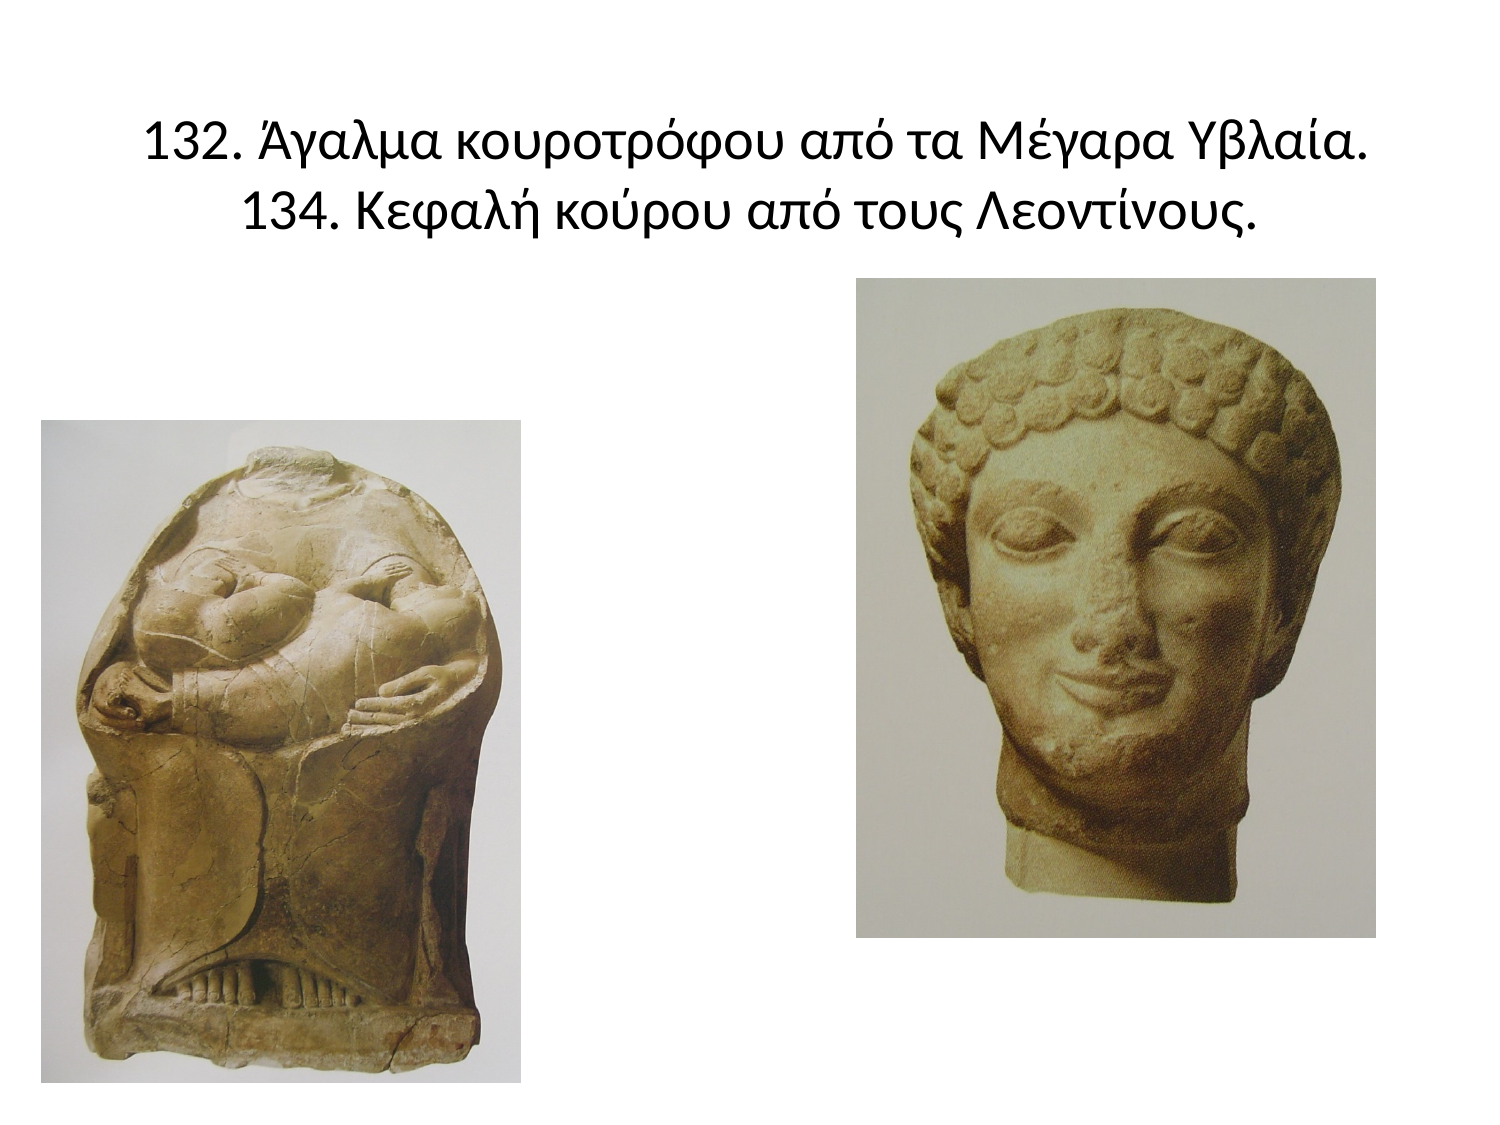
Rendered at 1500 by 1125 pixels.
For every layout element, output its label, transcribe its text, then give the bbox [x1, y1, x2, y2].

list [856, 278, 1377, 938]
title 132. Άγαλμα κουροτρόφου από τα Μέγαρα Υβλαία. 134. Κεφαλή κούρου από τους Λεοντίνους. [87, 77, 1425, 266]
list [40, 420, 521, 1083]
